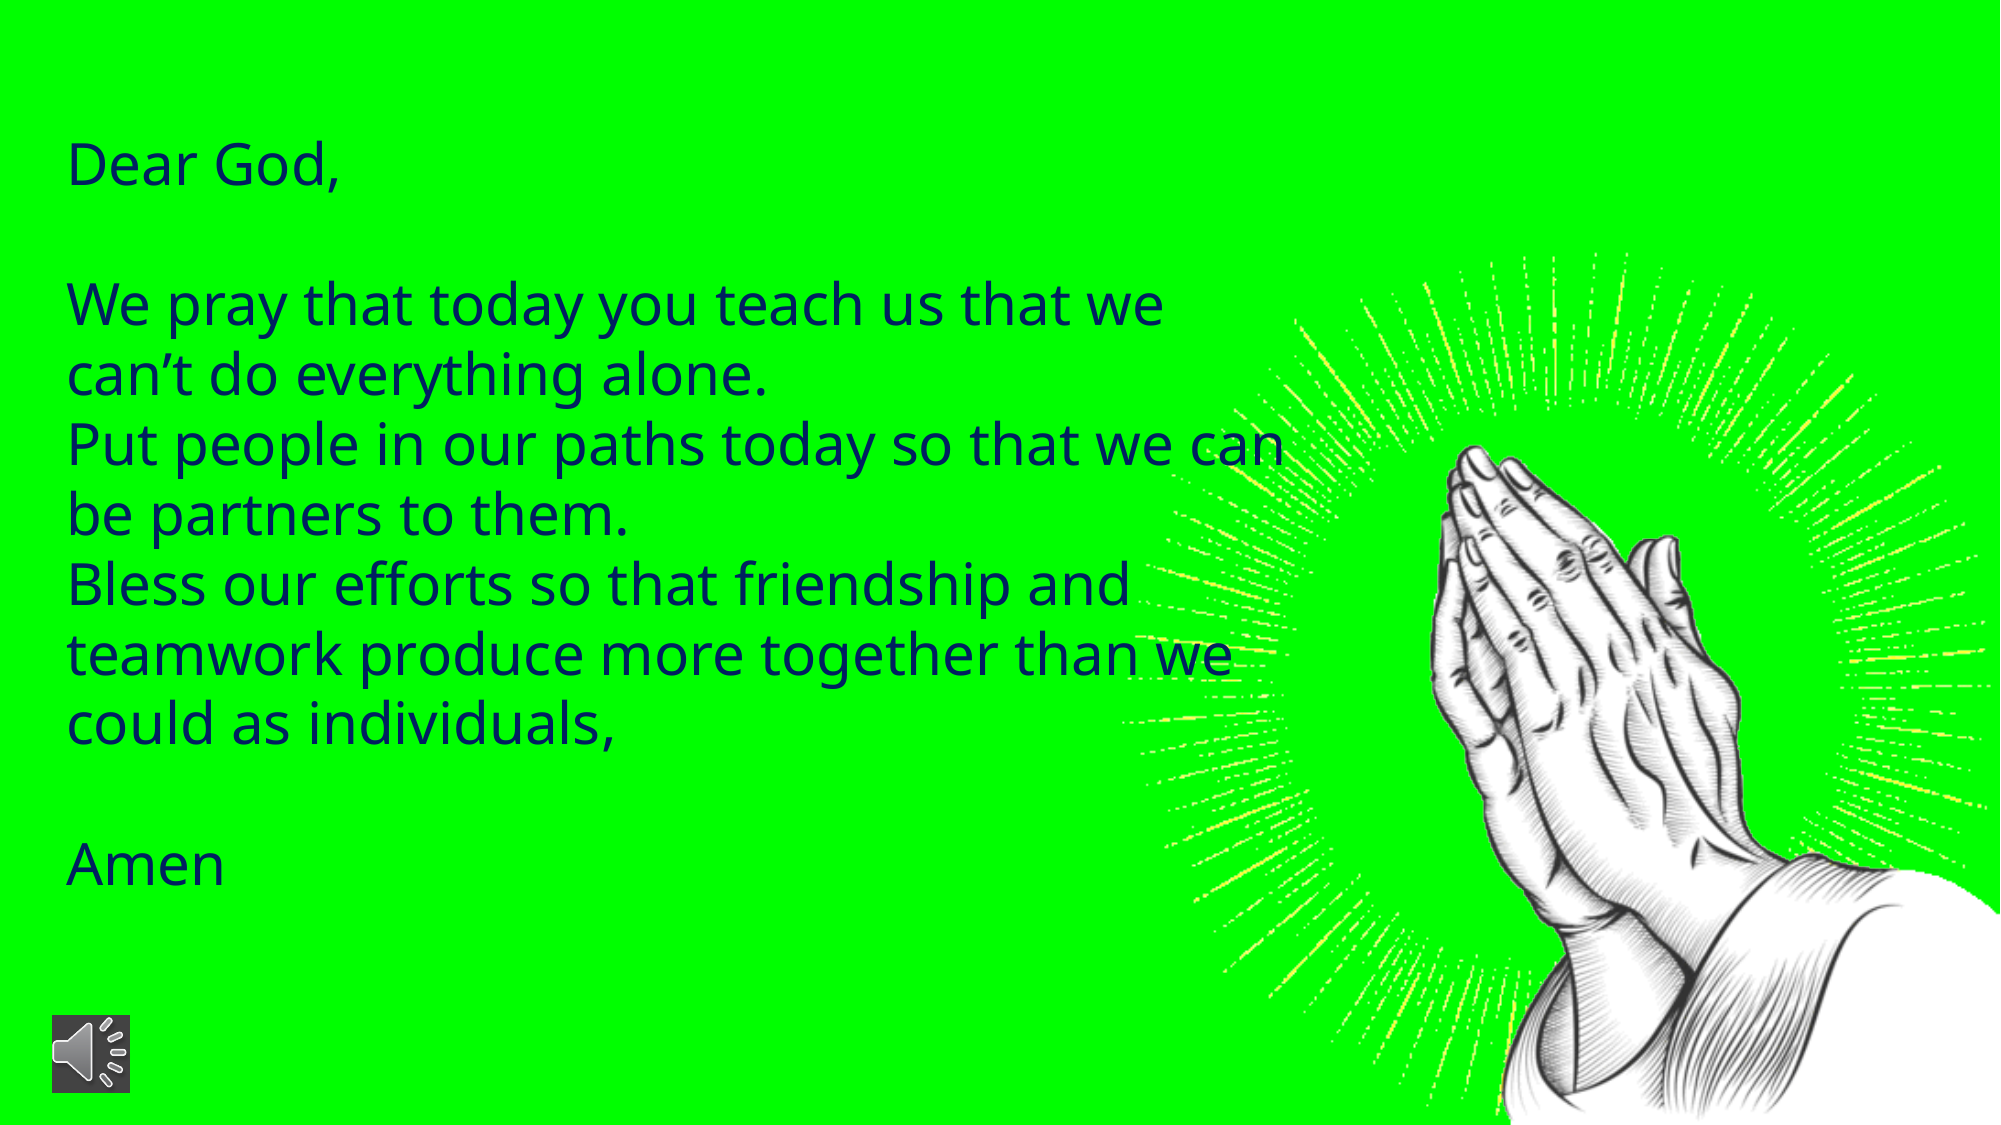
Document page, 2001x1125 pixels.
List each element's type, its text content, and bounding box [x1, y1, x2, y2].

picture [1121, 246, 2000, 1125]
picture [51, 1014, 132, 1095]
text_box Dear God, We pray that today you teach us that we can’t do everything alone. Put people in our paths today so that we can be partners to them. Bless our efforts so that friendship and teamwork produce more together than we could as individuals, Amen [51, 49, 1308, 905]
